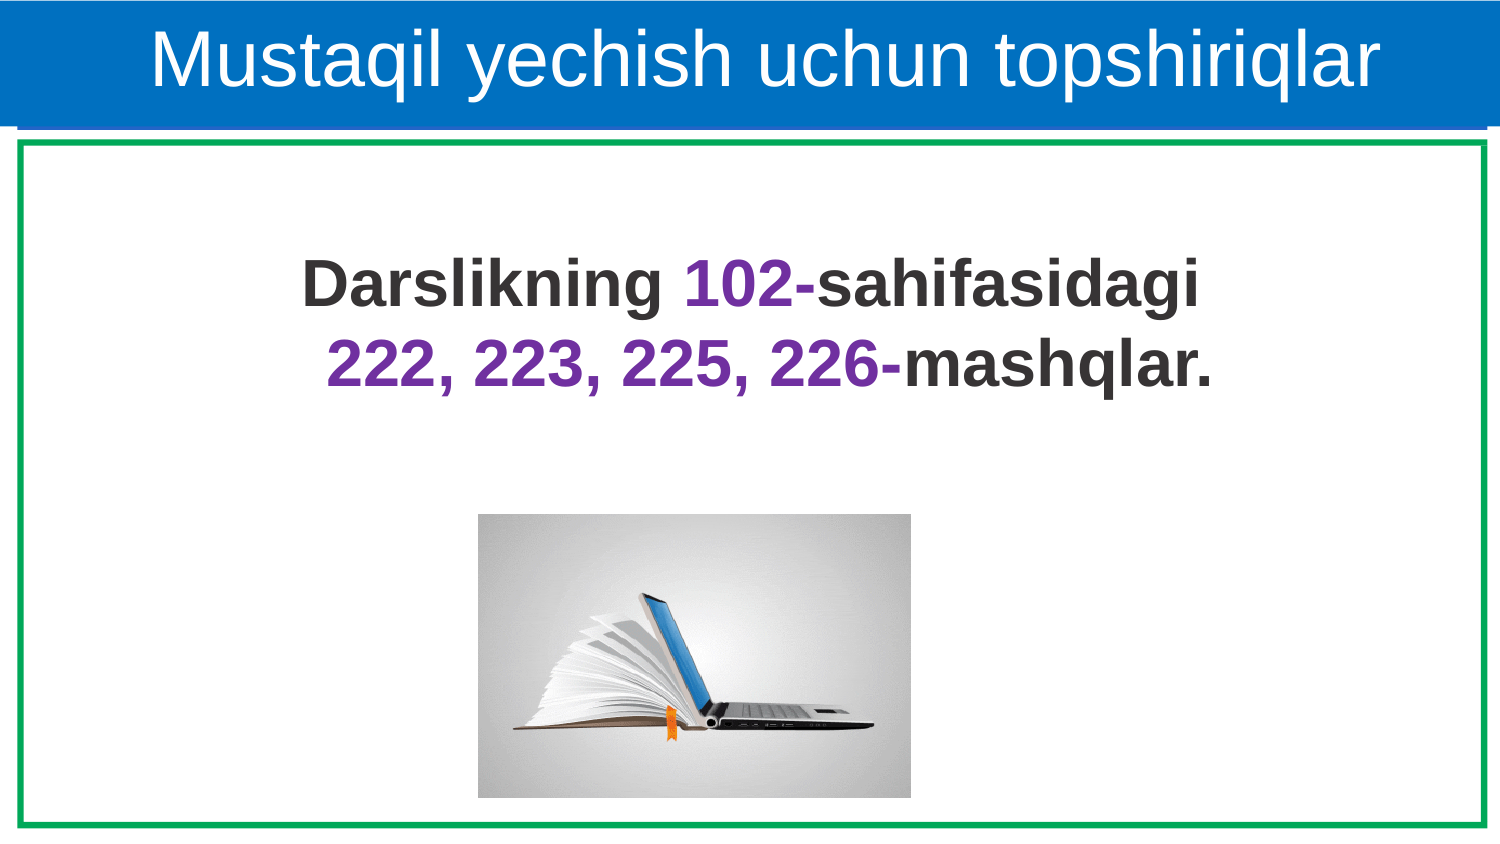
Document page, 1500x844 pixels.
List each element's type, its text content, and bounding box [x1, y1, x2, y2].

picture [478, 513, 911, 798]
text_box Mustaqil yechish uchun topshiriqlar [41, 6, 1491, 102]
text_box [0, 0, 1500, 127]
list Darslikning 102-sahifasidagi 222, 223, 225, 226-mashqlar. [49, 232, 1491, 408]
